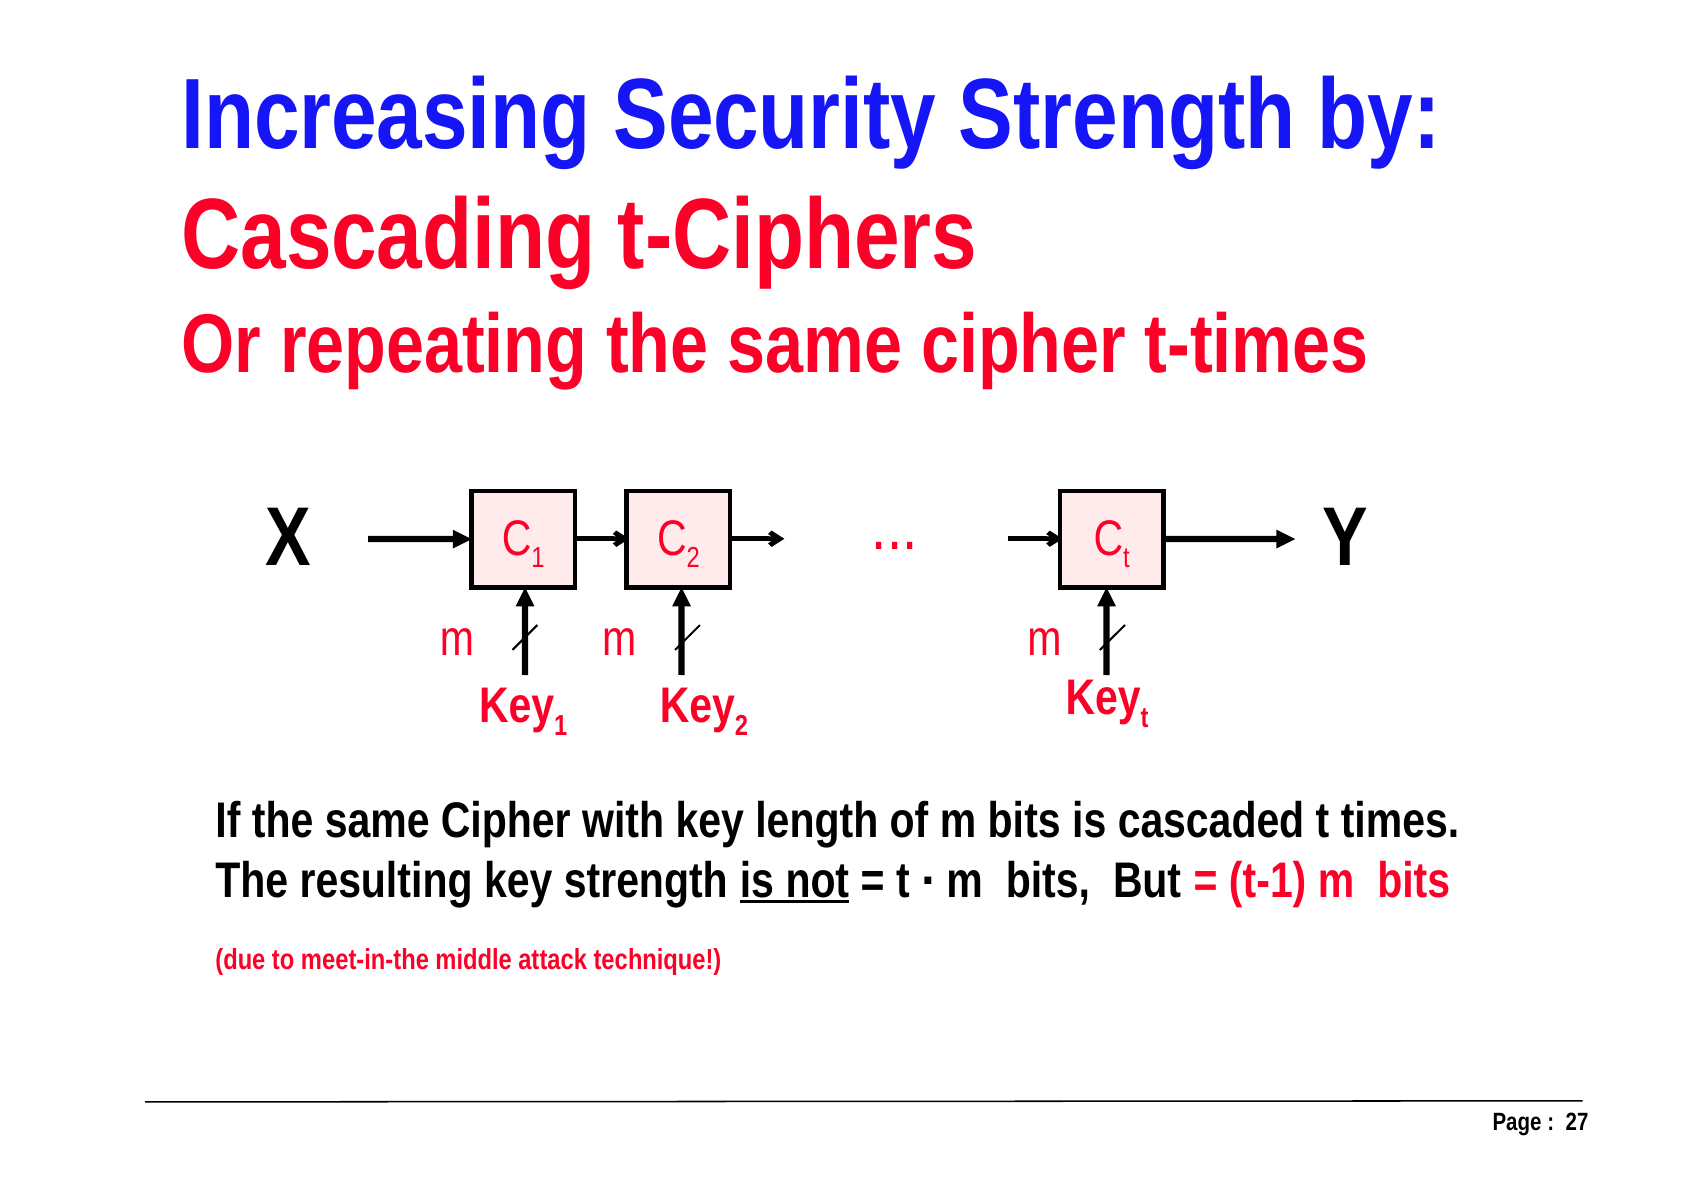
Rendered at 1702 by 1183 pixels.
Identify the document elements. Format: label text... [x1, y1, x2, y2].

text_box C2 [626, 491, 731, 588]
text_box Increasing Security Strength by: Cascading t-Ciphers Or repeating the same cipher t-times [166, 71, 1598, 367]
text_box [518, 587, 532, 665]
text_box ... [857, 475, 933, 571]
text_box Keyt [1050, 657, 1164, 741]
text_box Ct [1059, 491, 1164, 588]
text_box [368, 532, 472, 546]
text_box m [424, 597, 489, 674]
text_box Key1 [464, 665, 583, 749]
text_box If the same Cipher with key length of m bits is cascaded t times. The resulting key strength is not = t ∙ m bits, But = (t-1) m bits (due to meet-in-the middle attack technique!) [200, 779, 1564, 983]
text_box [1100, 587, 1113, 643]
text_box Y [1307, 474, 1383, 591]
text_box Key2 [645, 665, 763, 749]
text_box X [250, 474, 326, 591]
text_box m [1012, 597, 1077, 674]
text_box [1162, 532, 1296, 546]
text_box [675, 587, 688, 643]
text_box C1 [471, 491, 575, 588]
text_box m [587, 597, 652, 674]
